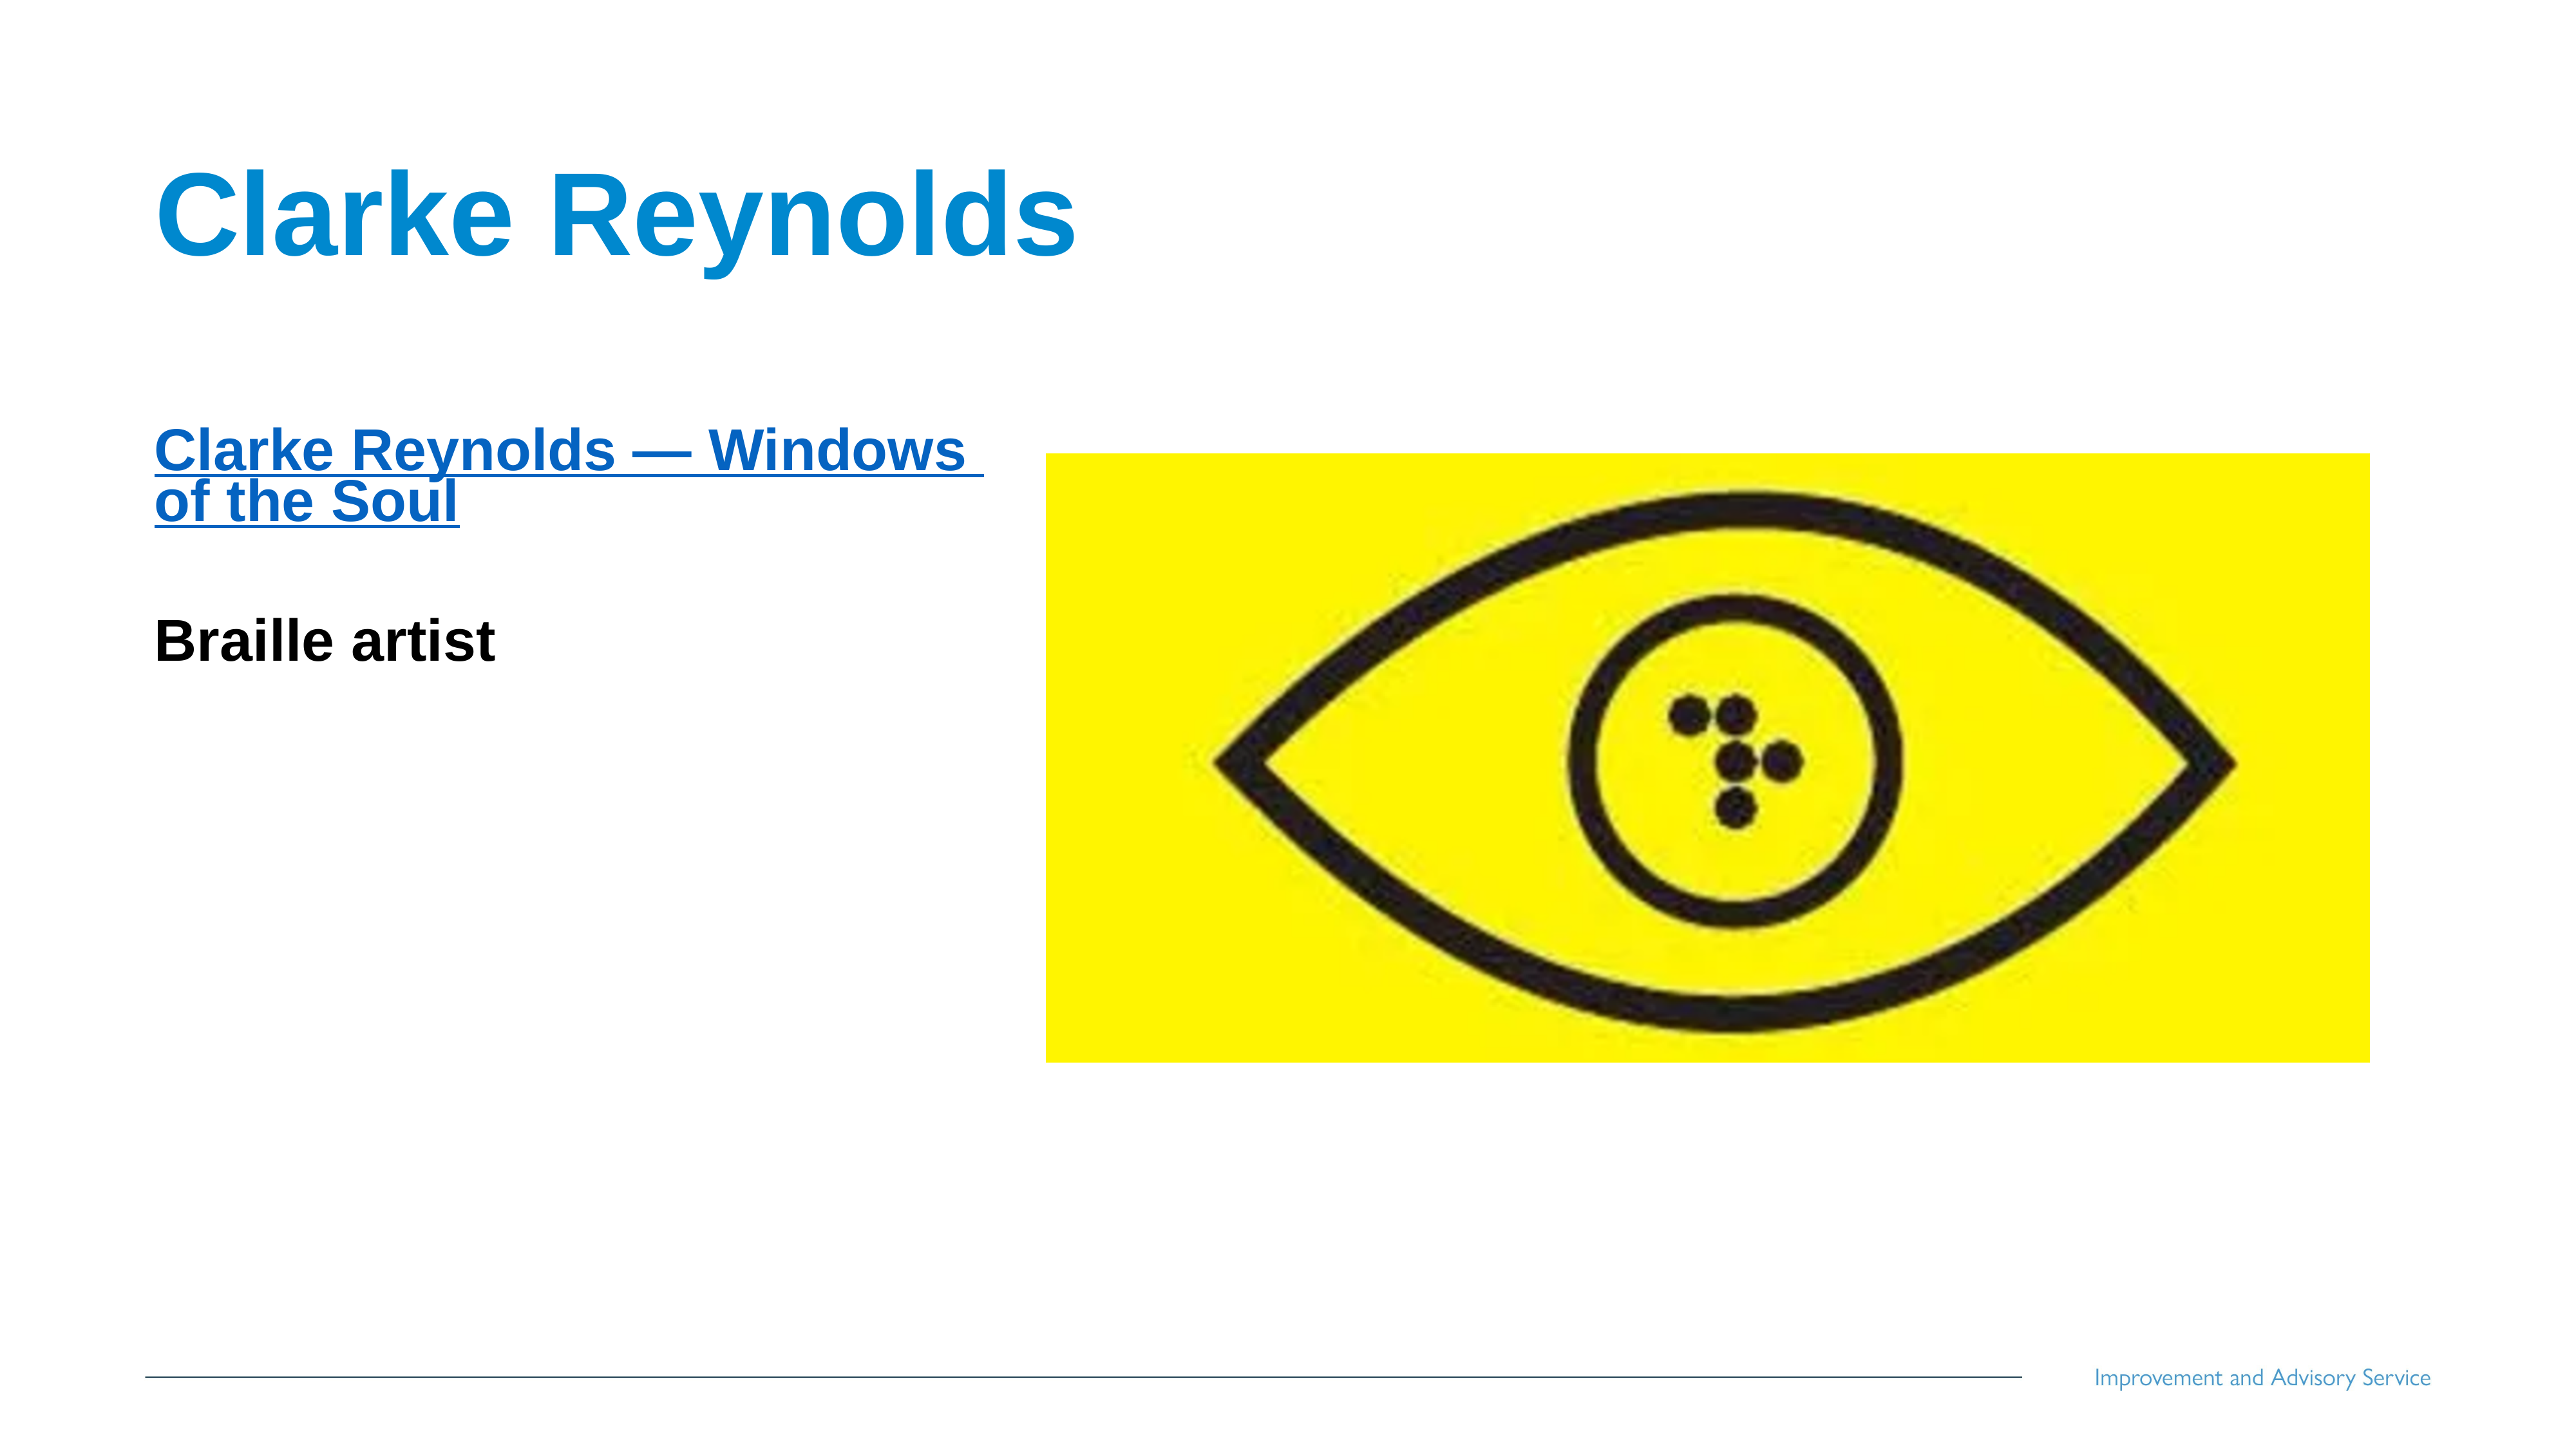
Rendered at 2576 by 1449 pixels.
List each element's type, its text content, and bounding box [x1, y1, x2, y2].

title Clarke Reynolds [145, 77, 2399, 357]
list Clarke Reynolds — Windows of the Soul [145, 317, 1018, 1267]
picture [0, 0, 2576, 1449]
text_box Braille artist [144, 597, 951, 678]
